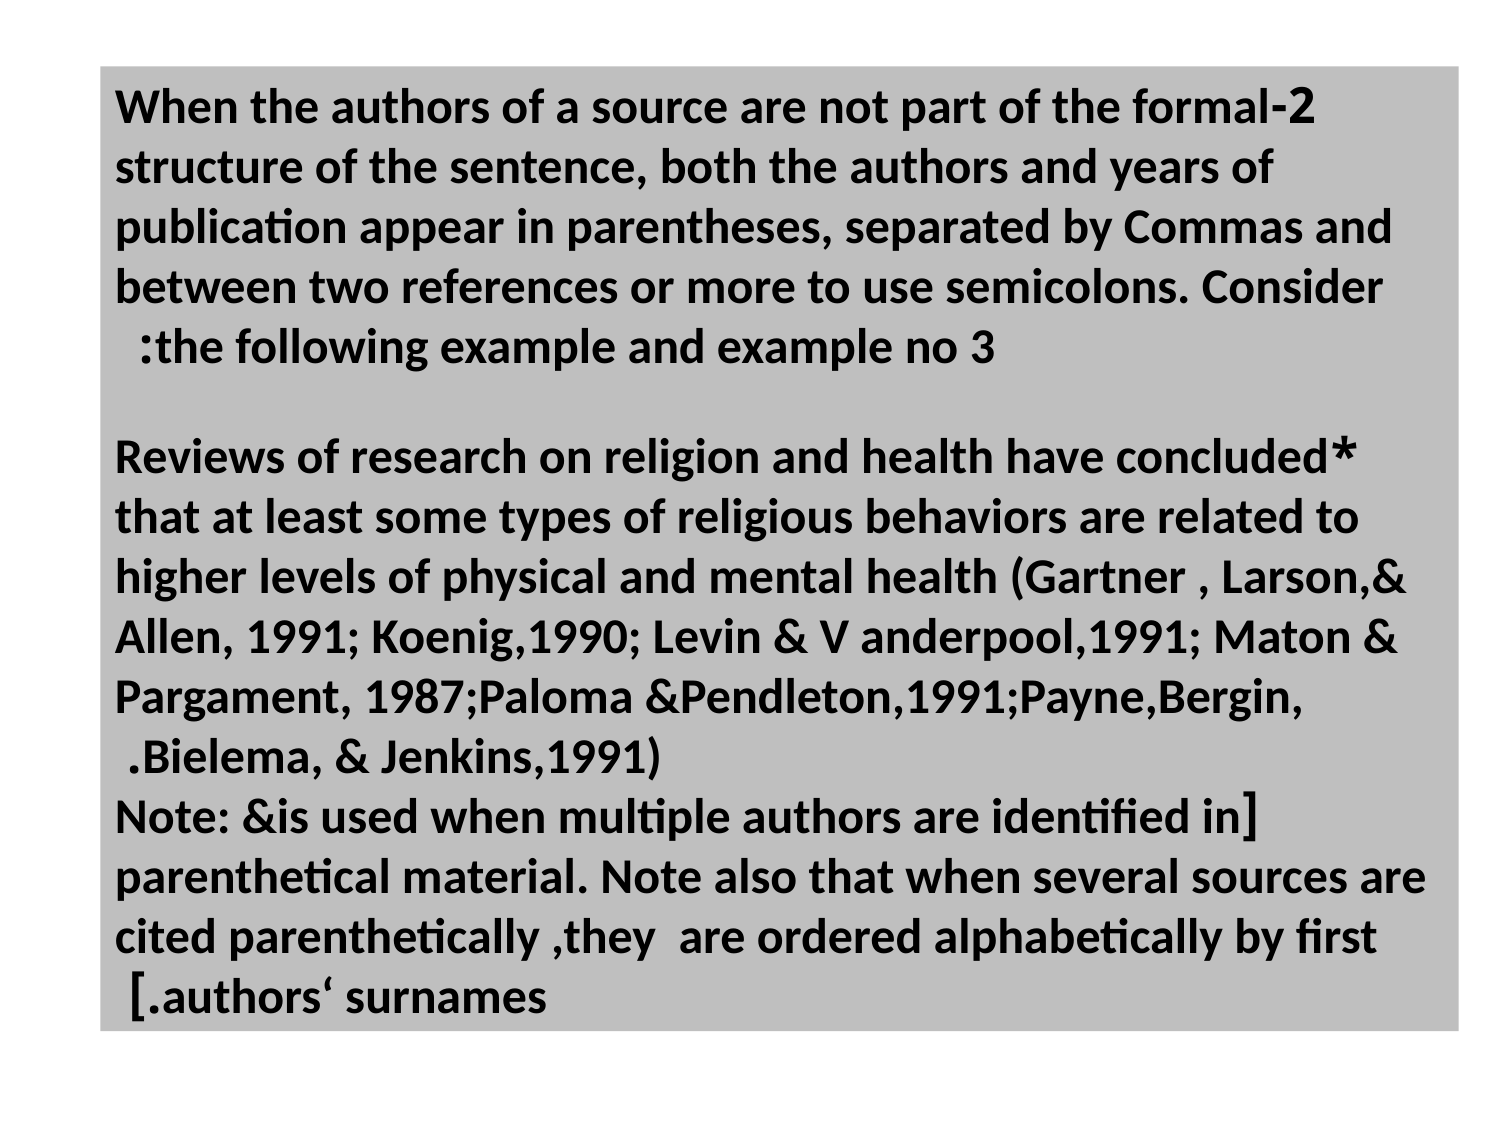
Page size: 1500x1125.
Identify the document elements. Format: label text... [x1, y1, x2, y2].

text_box 2-When the authors of a source are not part of the formal structure of the sentence, both the authors and years of publication appear in parentheses, separated by Commas and between two references or more to use semicolons. Consider the following example and example no 3: *Reviews of research on religion and health have concluded that at least some types of religious behaviors are related to higher levels of physical and mental health (Gartner , Larson,& Allen, 1991; Koenig,1990; Levin & V anderpool,1991; Maton & Pargament, 1987;Paloma &Pendleton,1991;Payne,Bergin, Bielema, & Jenkins,1991). [Note: &is used when multiple authors are identified in parenthetical material. Note also that when several sources are cited parenthetically ,they are ordered alphabetically by first authors‘ surnames.] [100, 66, 1459, 1032]
